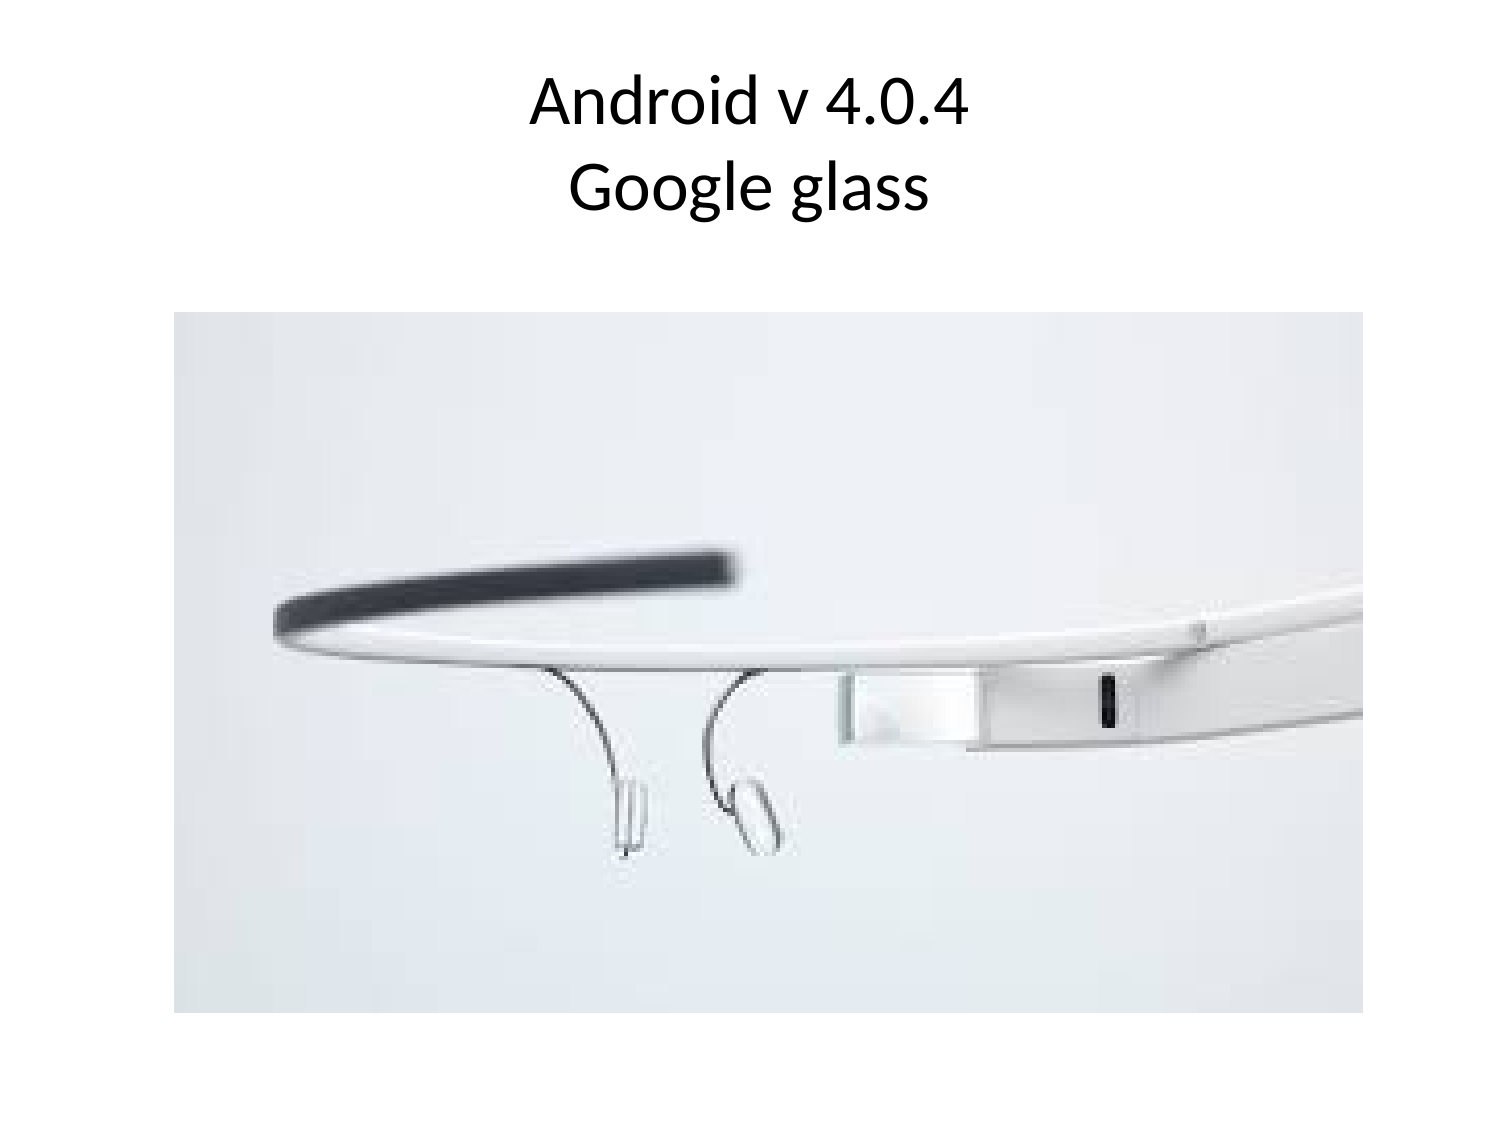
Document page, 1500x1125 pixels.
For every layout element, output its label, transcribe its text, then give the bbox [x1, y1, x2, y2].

title Android v 4.0.4 Google glass [75, 45, 1425, 233]
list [174, 312, 1363, 1013]
